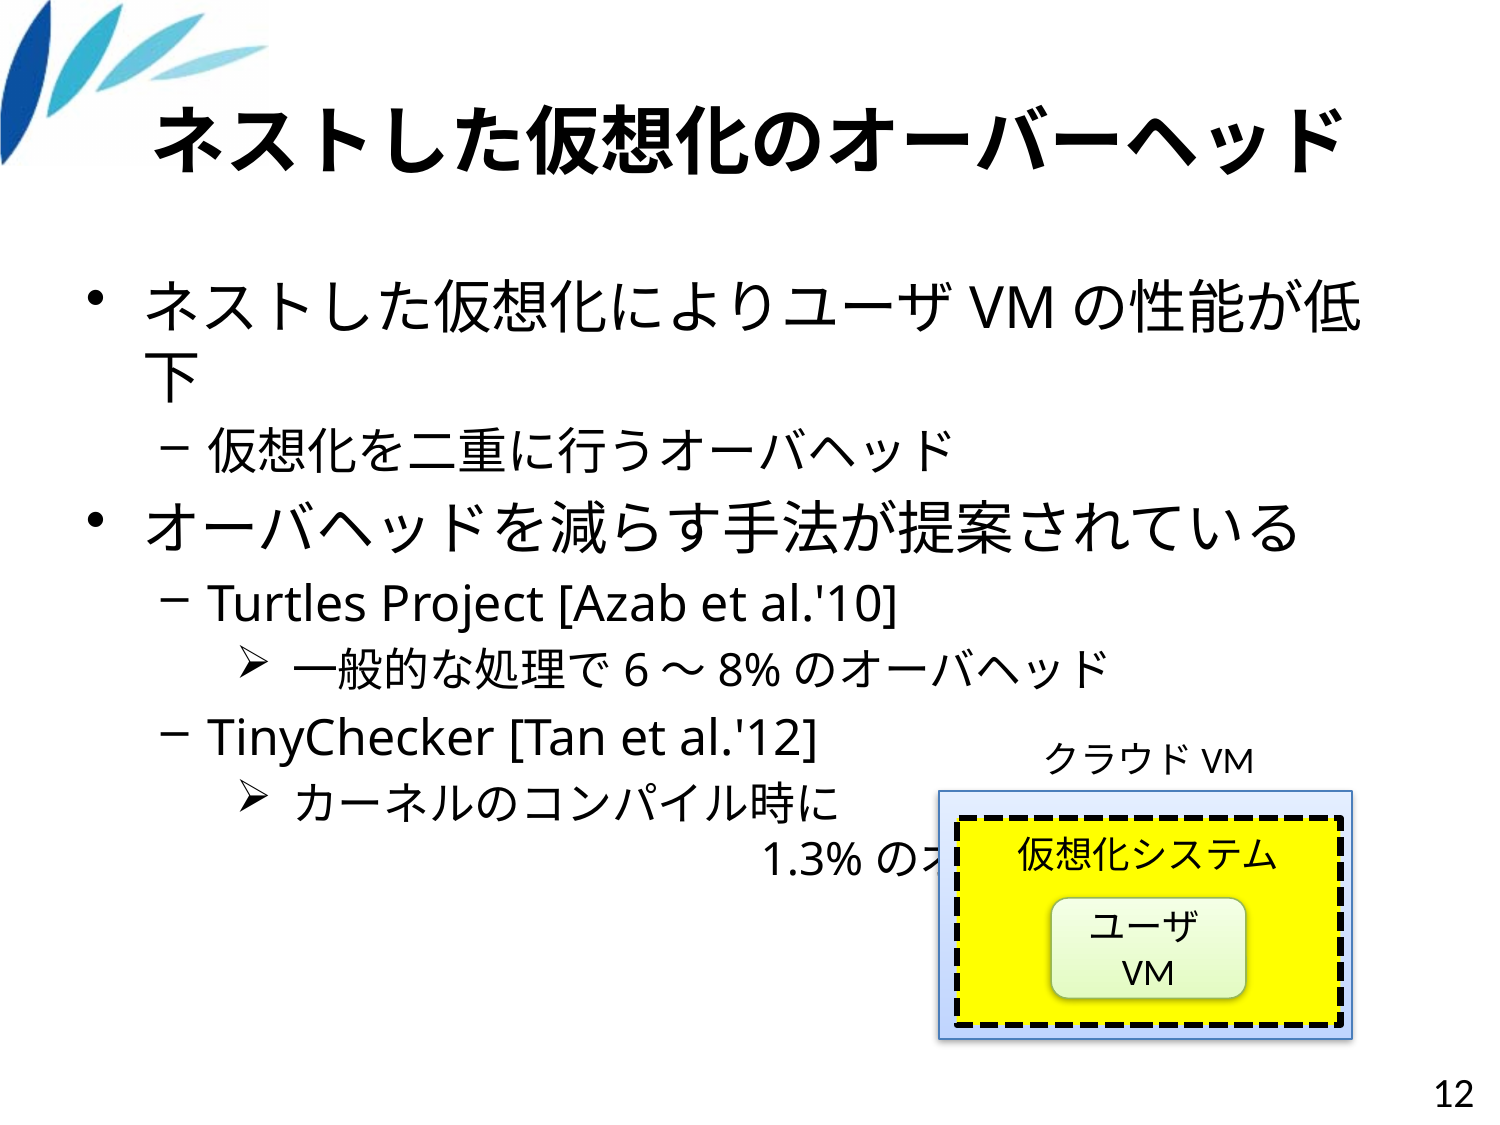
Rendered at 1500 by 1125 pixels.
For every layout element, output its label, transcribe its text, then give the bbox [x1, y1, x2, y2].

picture [1, 0, 268, 165]
slide_number 12 [1139, 1058, 1490, 1118]
title ネストした仮想化のオーバーヘッド [70, 45, 1430, 233]
list ネストした仮想化によりユーザVMの性能が低下 仮想化を二重に行うオーバヘッド オーバヘッドを減らす手法が提案されている Turtles Project [Azab et al.'10] 一般的な処理で6〜8%のオーバヘッド TinyChecker [Tan et al.'12] カーネルのコンパイル時に 1.3%のオーバヘッド [70, 262, 1430, 1005]
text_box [938, 728, 1353, 1040]
